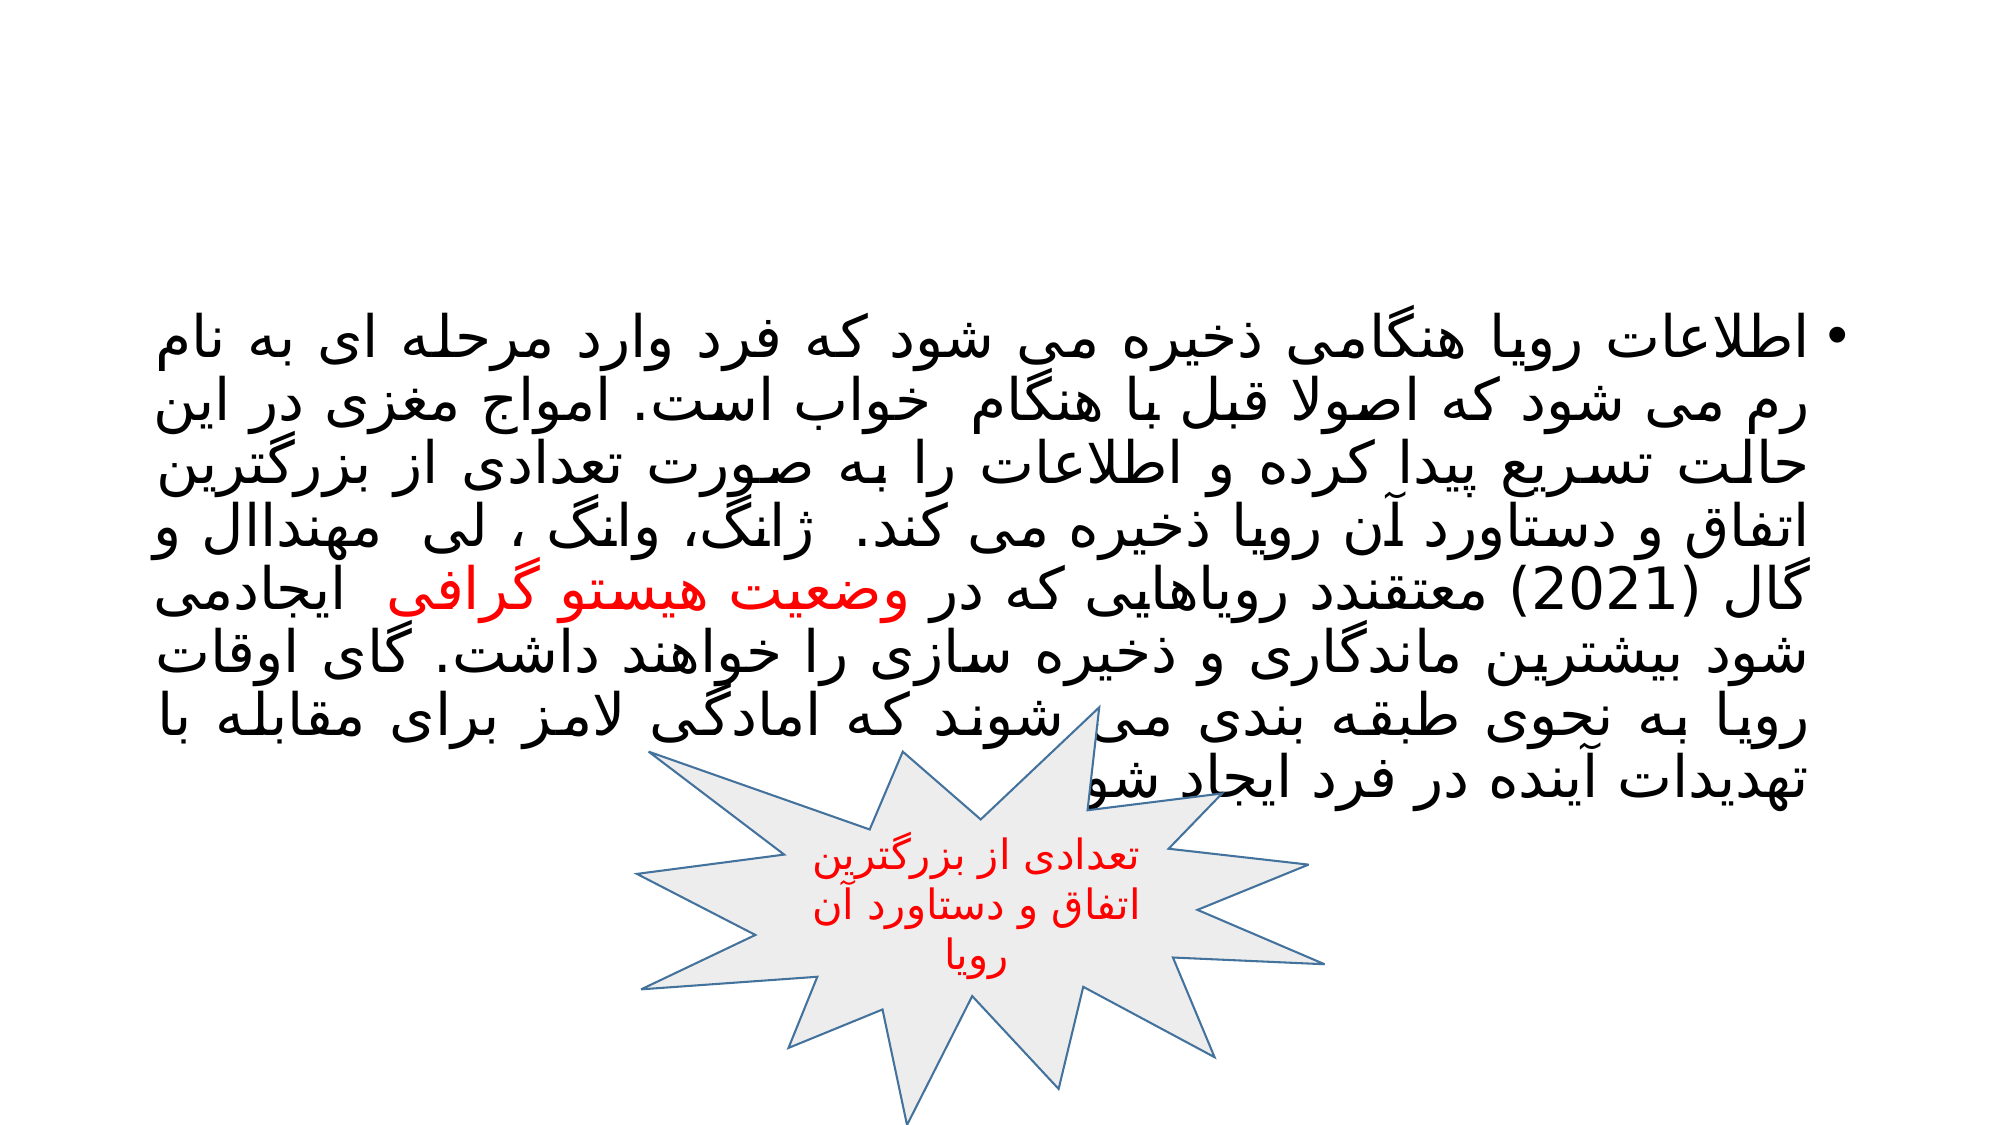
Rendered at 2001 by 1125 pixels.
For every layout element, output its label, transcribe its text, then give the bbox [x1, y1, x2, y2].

text_box تعدادی از بزرگترین اتفاق و دستاورد آن رویا [633, 704, 1326, 1125]
list اطلاعات رویا هنگامی ذخیره می شود که فرد وارد مرحله ای به نام رم می شود که اصولا قبل با هنگام خواب است. امواج مغزی در این حالت تسریع پیدا کرده و اطلاعات را به صورت تعدادی از بزرگترین اتفاق و دستاورد آن رویا ذخیره می کند. ژانگ، وانگ ، لی مهنداال و گال (2021) معتقندد رویاهایی که در وضعیت هیستو گرافی ایجادمی شود بیشترین ماندگاری و ذخیره سازی را خواهند داشت. گای اوقات رویا به نحوی طبقه بندی می شوند که امادگی لامز برای مقابله با تهدیدات آینده در فرد ایجاد شود. [137, 299, 1863, 1014]
